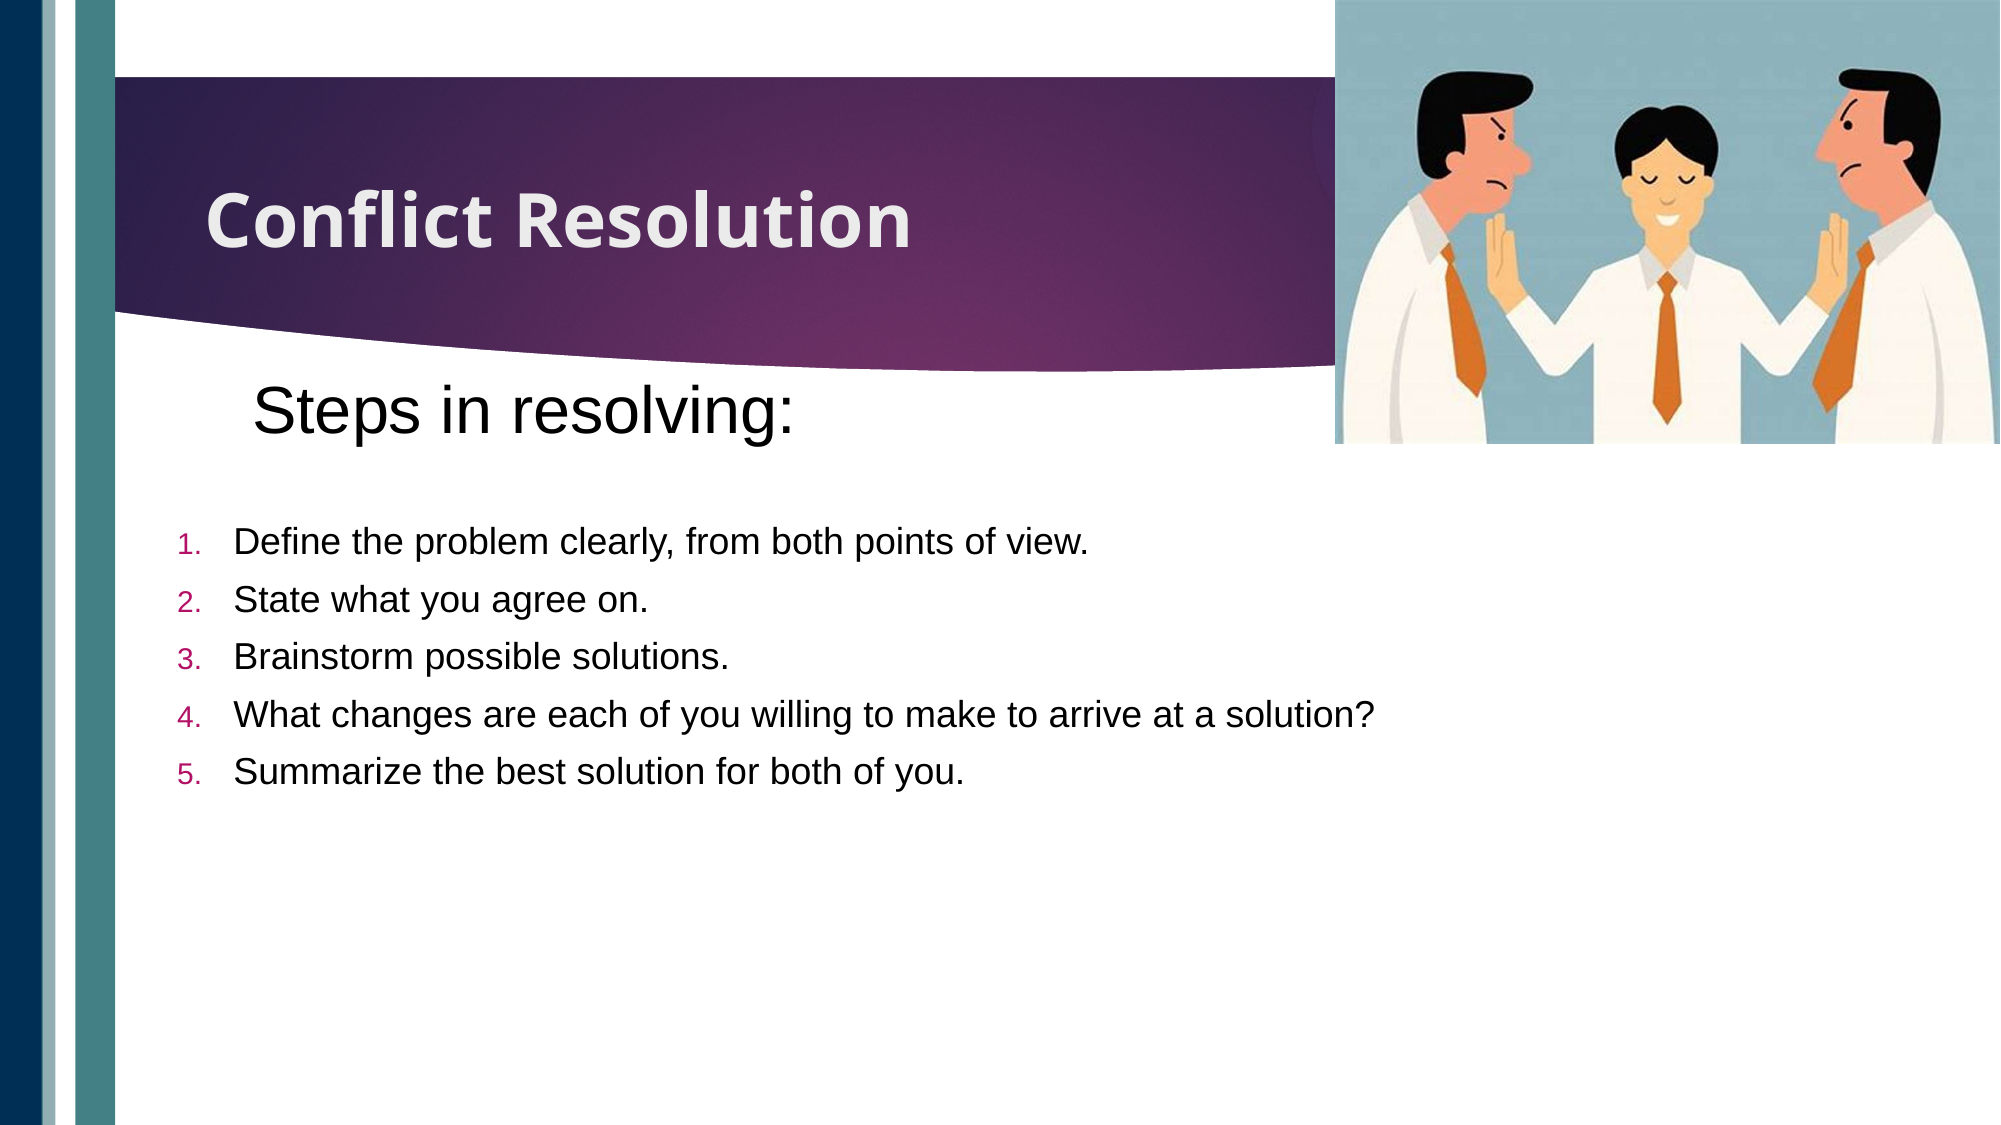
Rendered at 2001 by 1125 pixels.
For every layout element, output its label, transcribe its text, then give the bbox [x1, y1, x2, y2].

picture [1334, 0, 2000, 444]
list Steps in resolving: Define the problem clearly, from both points of view. State what you agree on. Brainstorm possible solutions. What changes are each of you willing to make to arrive at a solution? Summarize the best solution for both of you. [162, 359, 1840, 1125]
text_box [0, 0, 116, 1125]
title Conflict Resolution [189, 159, 1328, 276]
